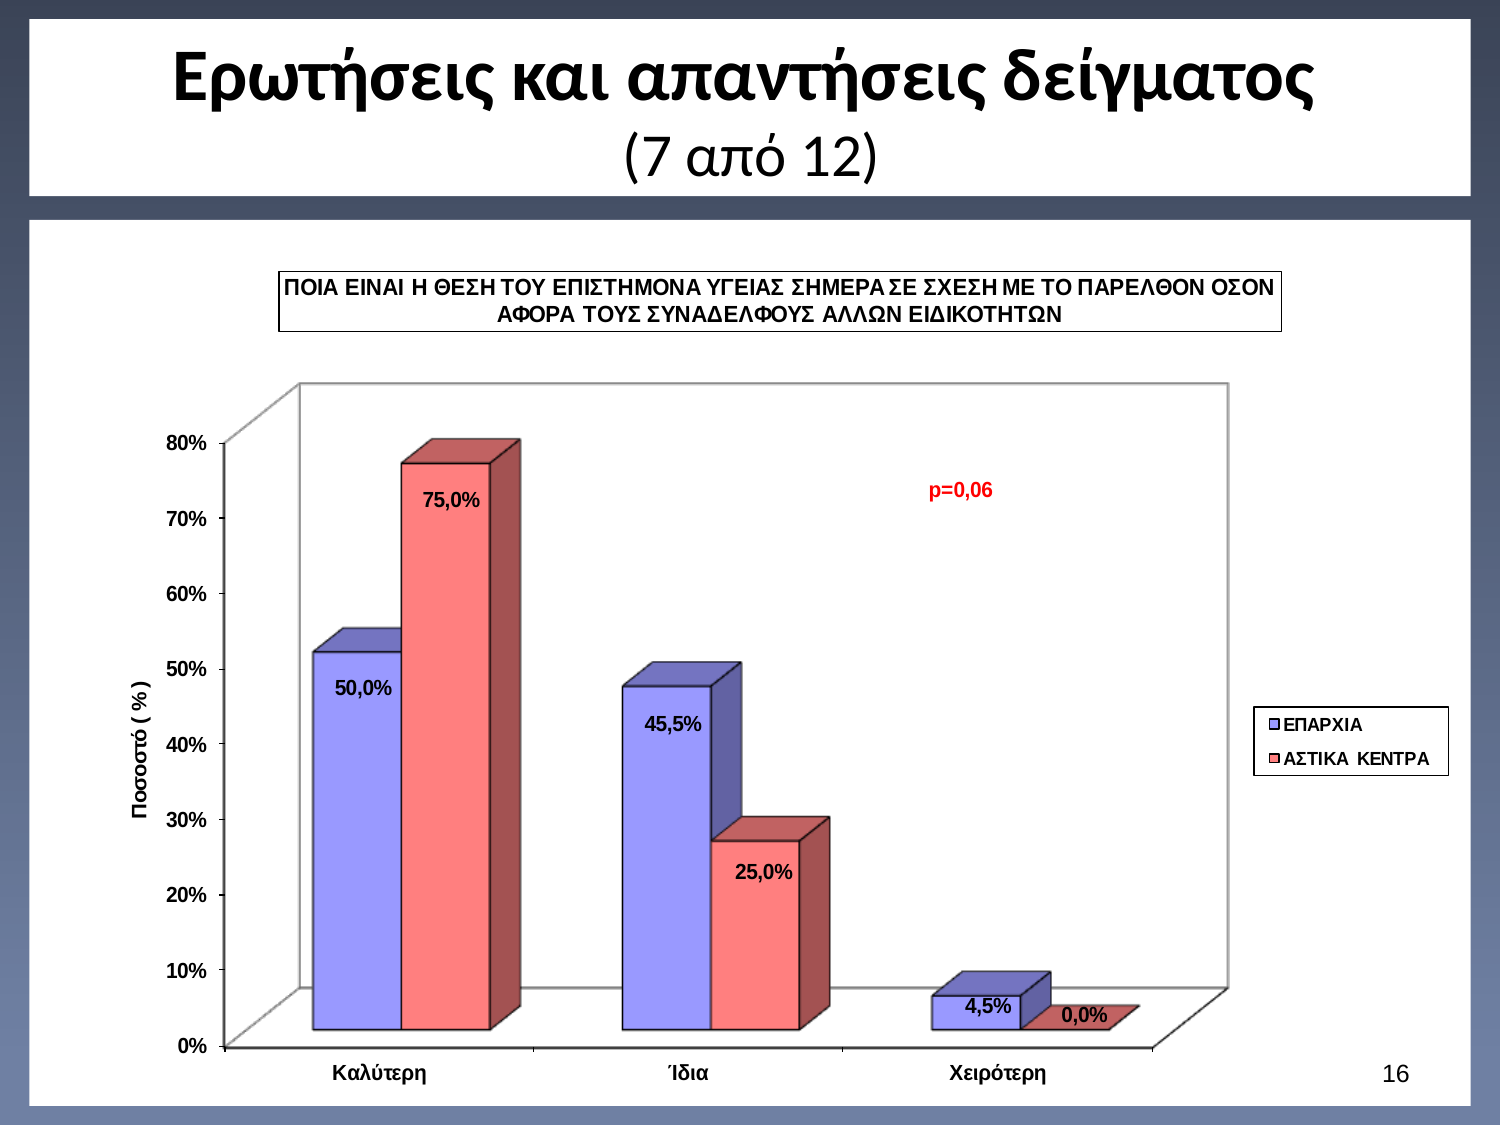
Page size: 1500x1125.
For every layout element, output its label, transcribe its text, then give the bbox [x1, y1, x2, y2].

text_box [100, 245, 1457, 1121]
title Ερωτήσεις και απαντήσεις δείγματος (7 από 12) [76, 19, 1427, 197]
